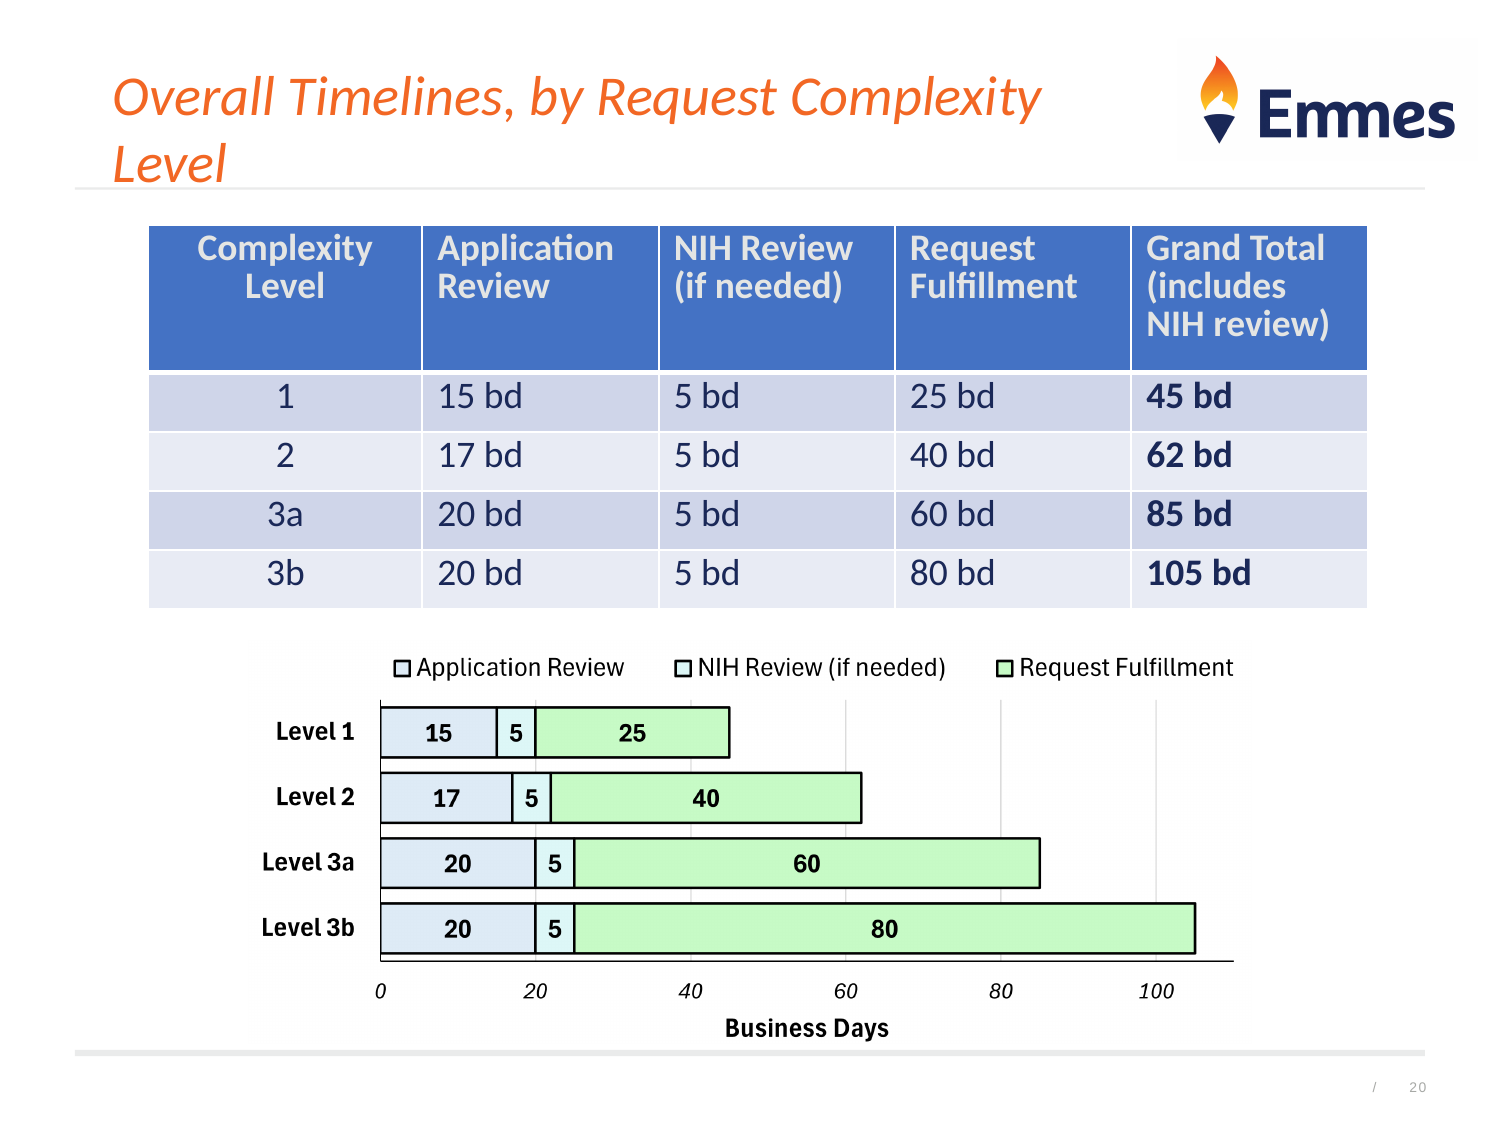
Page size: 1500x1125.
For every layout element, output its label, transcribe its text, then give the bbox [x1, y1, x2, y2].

table_cell 3b [149, 551, 421, 608]
table_cell 45 bd [1132, 375, 1367, 431]
table_cell 1 [149, 375, 421, 431]
table_cell 5 bd [660, 433, 894, 490]
table_header Request Fulfillment [896, 226, 1130, 370]
table_cell 2 [149, 433, 421, 490]
table_cell 80 bd [896, 551, 1130, 608]
table_cell 62 bd [1132, 433, 1367, 490]
table_cell 20 bd [423, 492, 658, 549]
table_header Complexity Level [149, 226, 421, 370]
table_cell 60 bd [896, 492, 1130, 549]
table_cell 3a [149, 492, 421, 549]
table_cell 5 bd [660, 375, 894, 431]
table_cell 25 bd [896, 375, 1130, 431]
table_header Grand Total (includes NIH review) [1132, 226, 1367, 370]
table_cell 5 bd [660, 492, 894, 549]
table_header Application Review [423, 226, 658, 370]
title Overall Timelines, by Request Complexity Level [112, 81, 1088, 173]
table_cell 20 bd [423, 551, 658, 608]
table_cell 85 bd [1132, 492, 1367, 549]
picture [1177, 38, 1478, 161]
picture [248, 640, 1252, 1045]
table_cell 15 bd [423, 375, 658, 431]
table_cell 17 bd [423, 433, 658, 490]
table_cell 5 bd [660, 551, 894, 608]
table_header NIH Review (if needed) [660, 226, 894, 370]
table_cell 40 bd [896, 433, 1130, 490]
table_cell 105 bd [1132, 551, 1367, 608]
